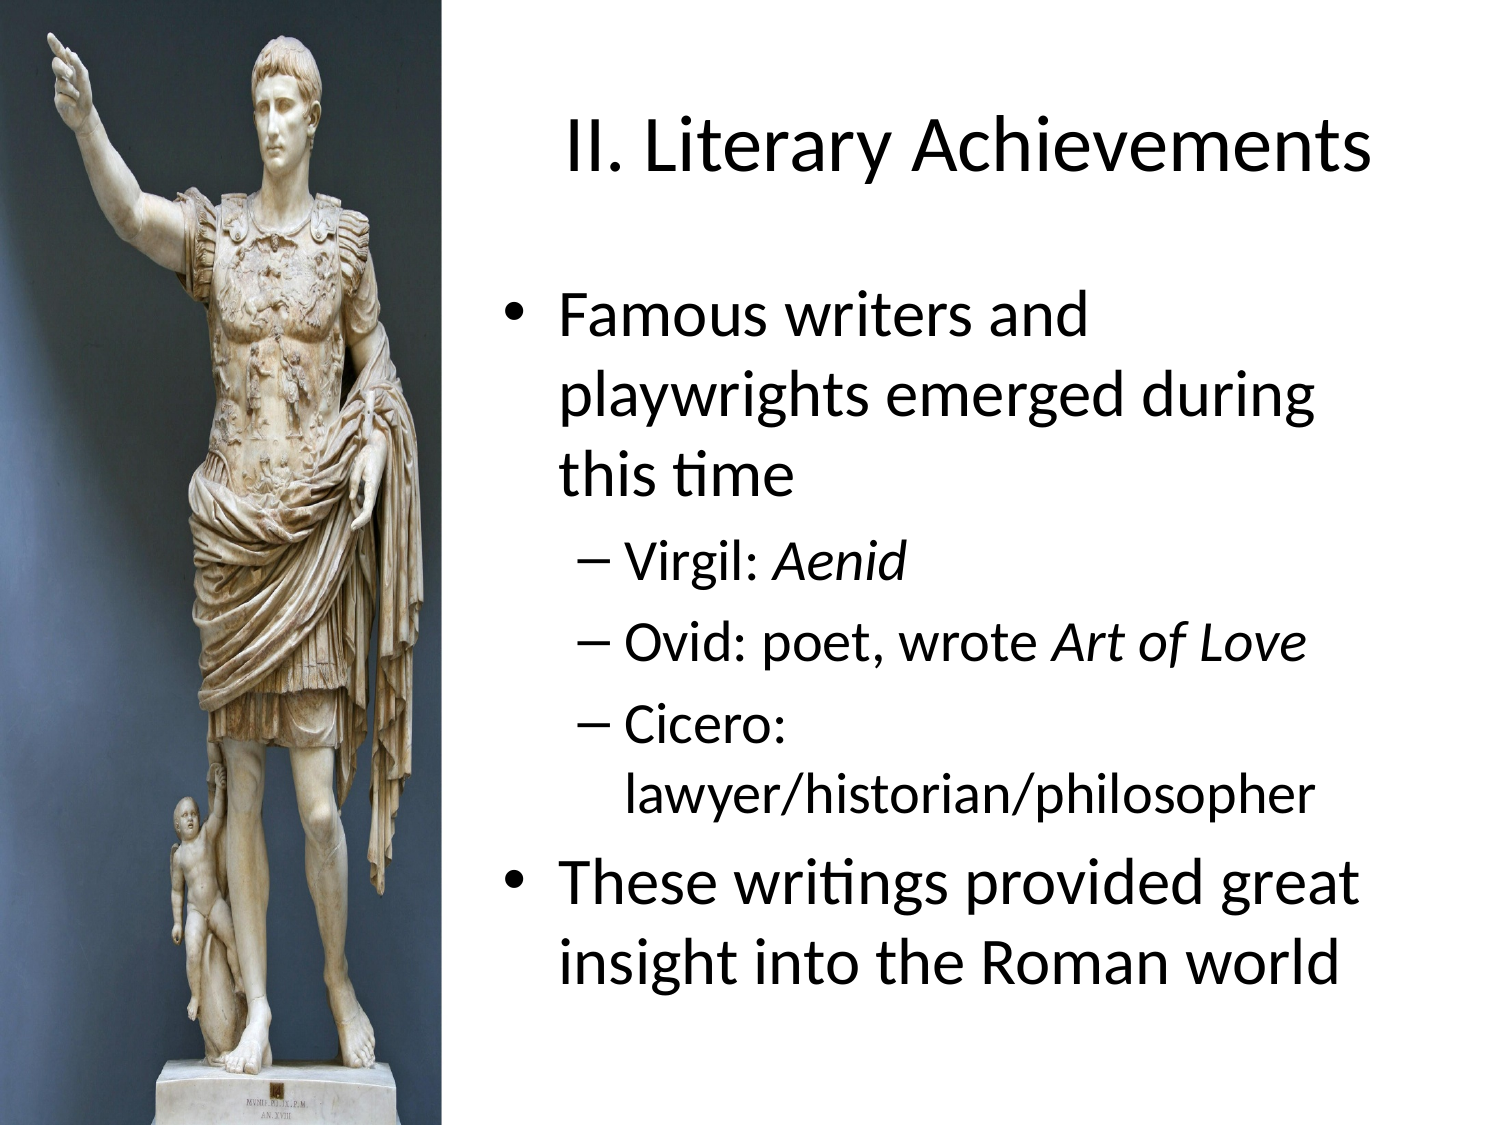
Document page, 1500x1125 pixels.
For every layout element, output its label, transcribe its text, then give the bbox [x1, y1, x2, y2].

picture [0, 0, 1500, 1125]
title II. Literary Achievements [549, 45, 1425, 233]
list Famous writers and playwrights emerged during this time Virgil: Aenid Ovid: poet, wrote Art of Love Cicero: lawyer/historian/philosopher These writings provided great insight into the Roman world [487, 262, 1425, 1125]
